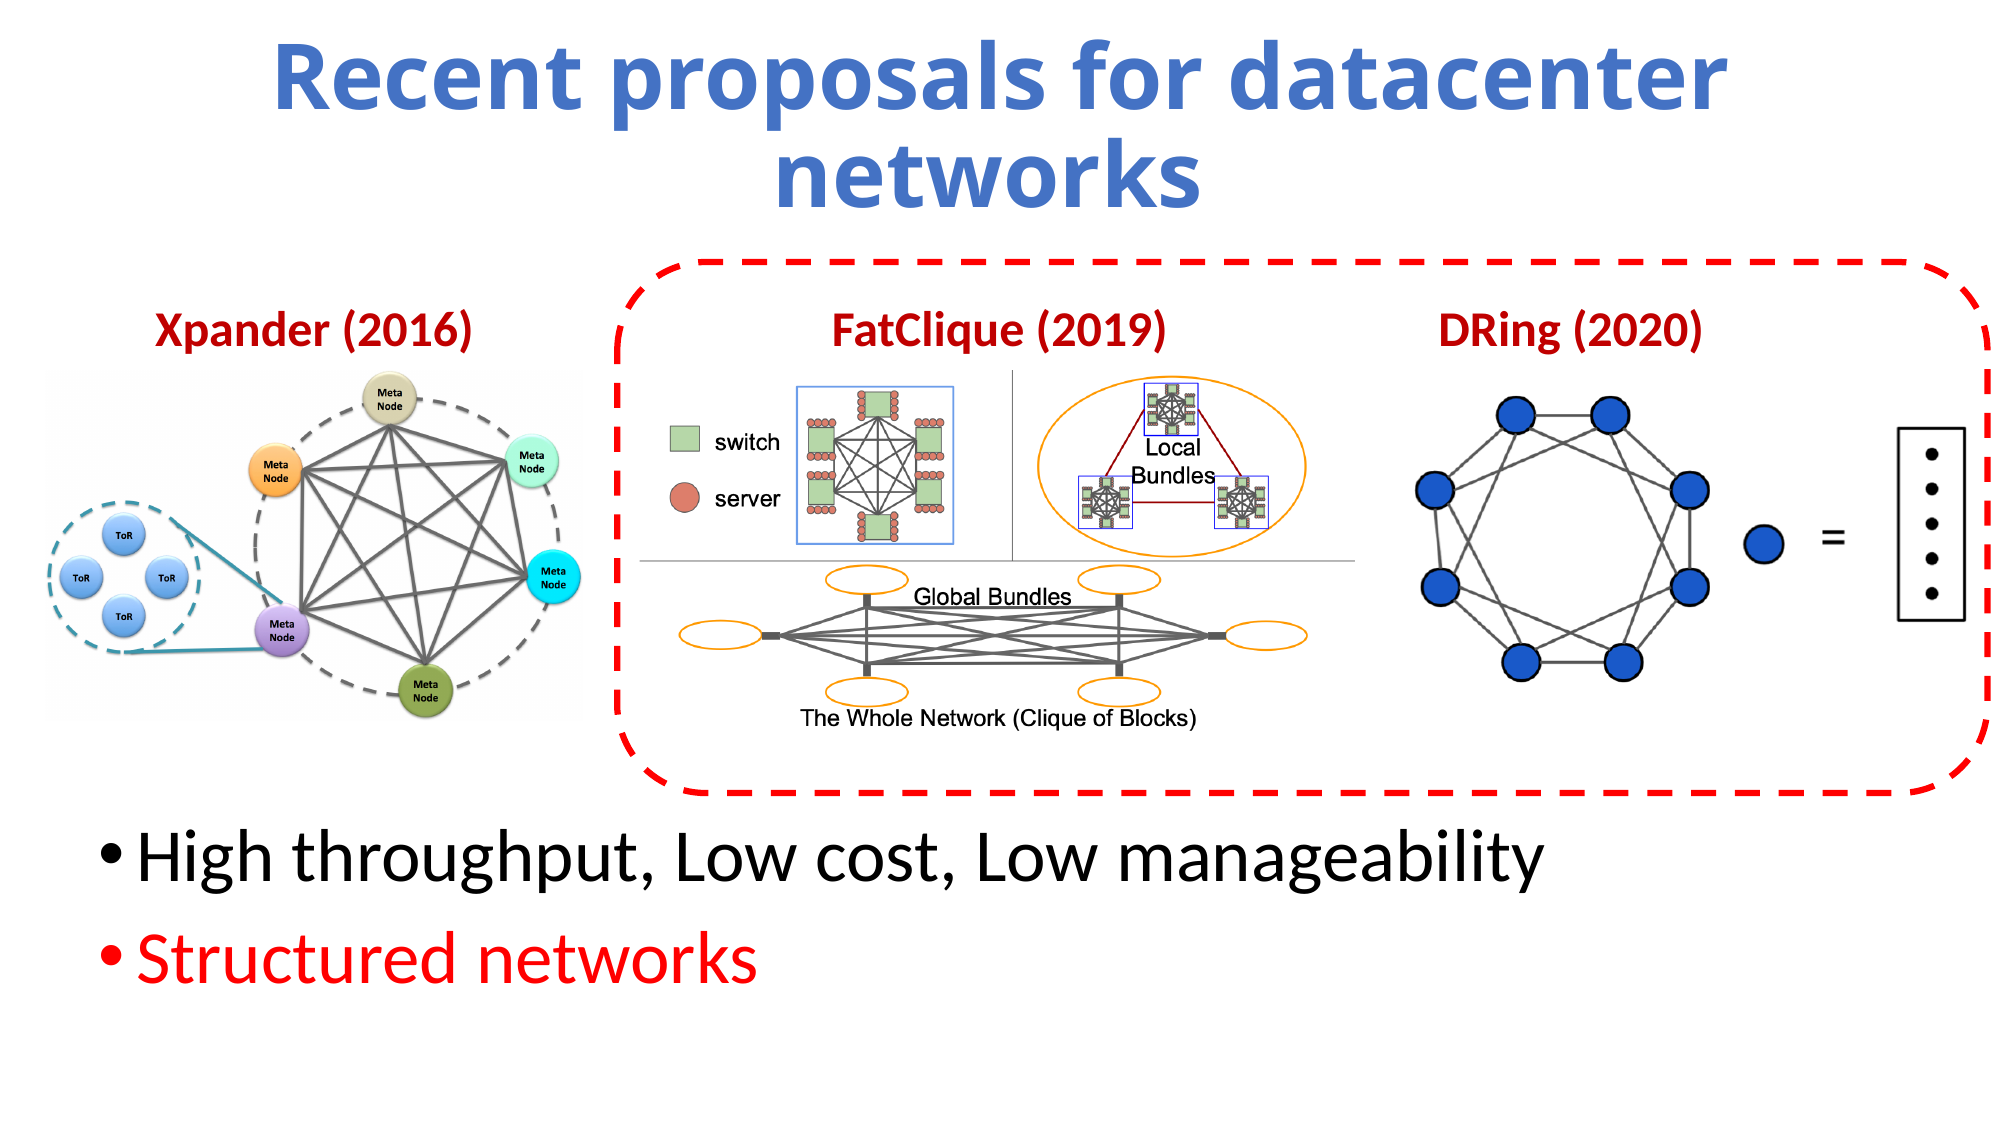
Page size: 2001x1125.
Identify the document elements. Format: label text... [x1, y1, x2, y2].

picture [1734, 416, 1975, 628]
text_box [617, 261, 1988, 794]
picture [634, 370, 1366, 743]
list High throughput, Low cost, Low manageability Structured networks [83, 808, 1917, 1071]
title Recent proposals for datacenter networks [83, 22, 1917, 236]
text_box Xpander (2016) [67, 289, 562, 364]
picture [45, 370, 584, 721]
picture [1407, 388, 1718, 687]
